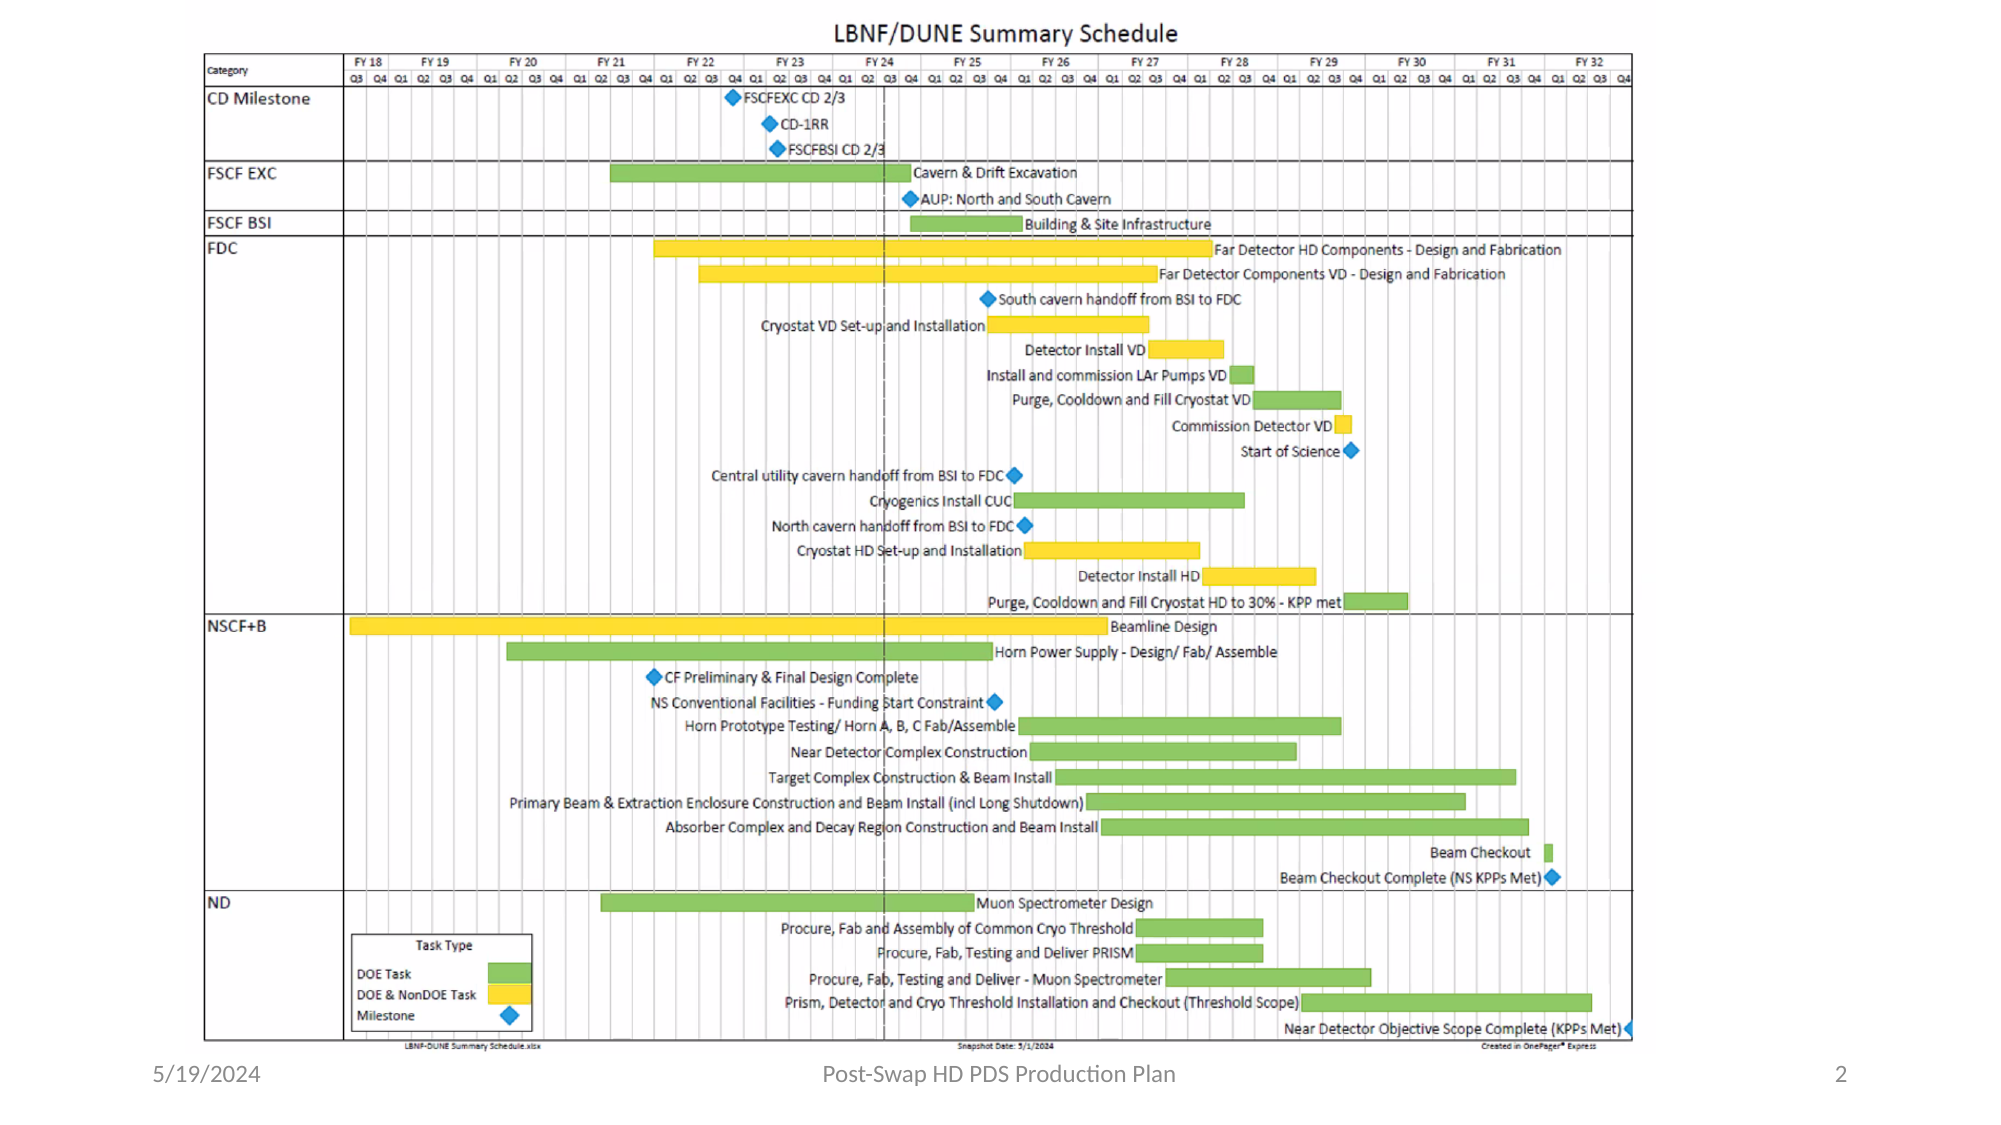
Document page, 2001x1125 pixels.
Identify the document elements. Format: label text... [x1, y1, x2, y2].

picture [185, 0, 1656, 1054]
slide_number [137, 1042, 588, 1103]
slide_number 2 [1412, 1042, 1863, 1103]
footer Post-Swap HD PDS Production Plan [662, 1054, 1338, 1103]
